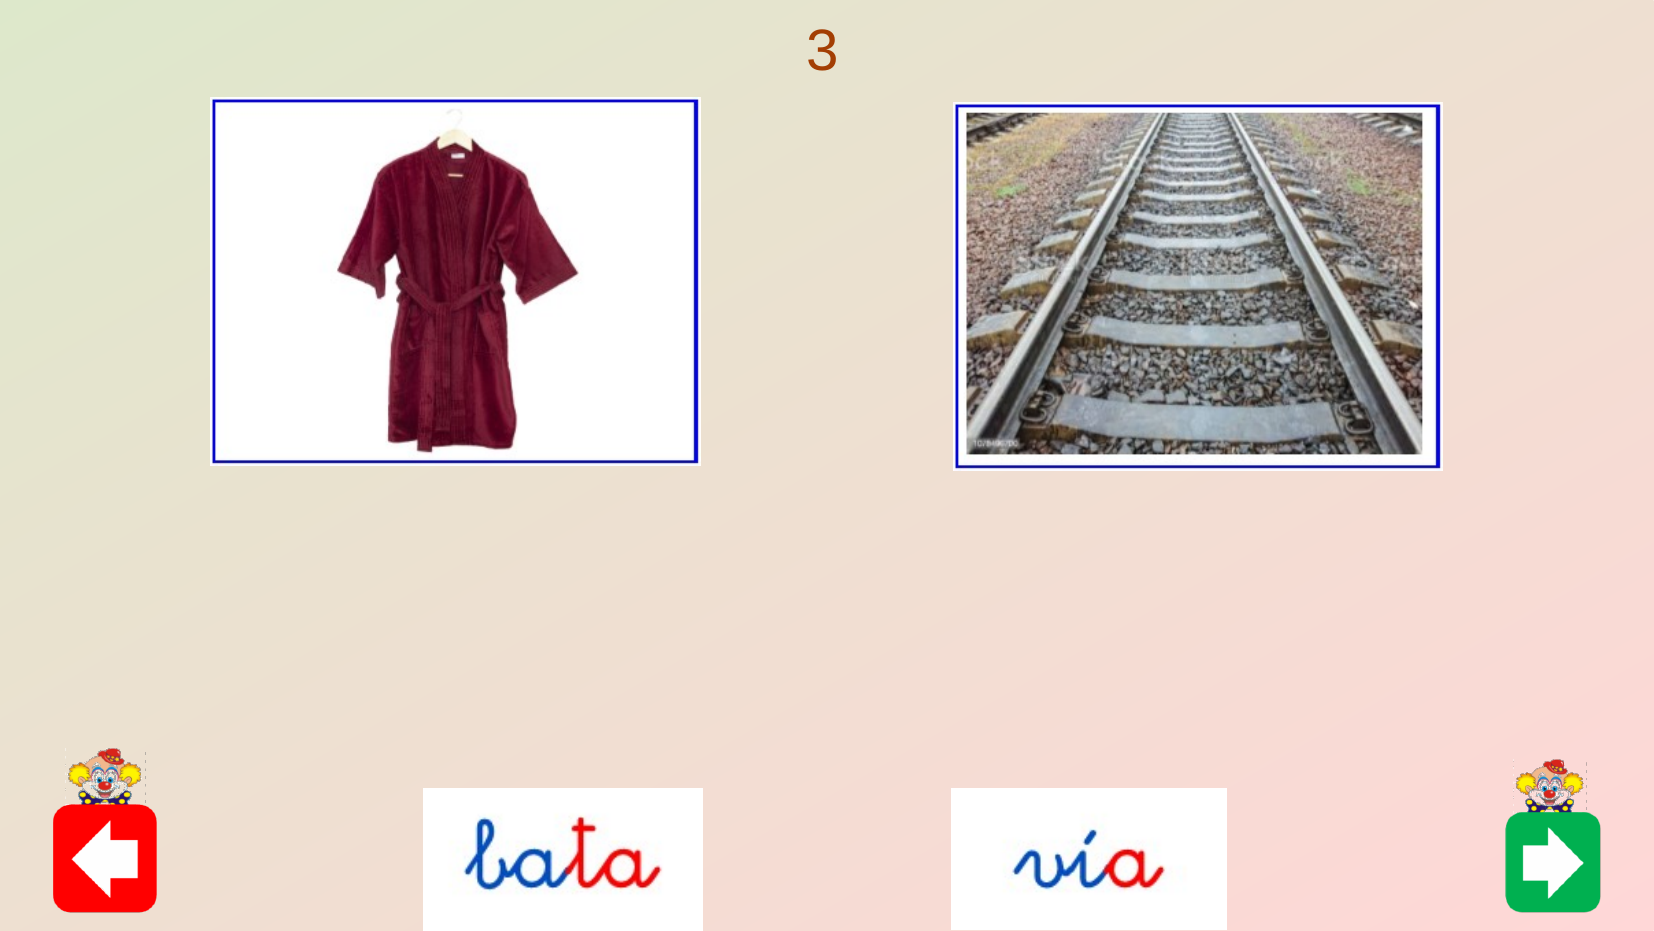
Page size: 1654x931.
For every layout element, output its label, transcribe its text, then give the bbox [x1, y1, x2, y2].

picture [953, 102, 1444, 472]
picture [52, 747, 157, 913]
picture [951, 787, 1227, 930]
picture [1505, 758, 1602, 913]
picture [423, 788, 703, 931]
picture [210, 96, 701, 466]
text_box 3 [791, 7, 880, 88]
